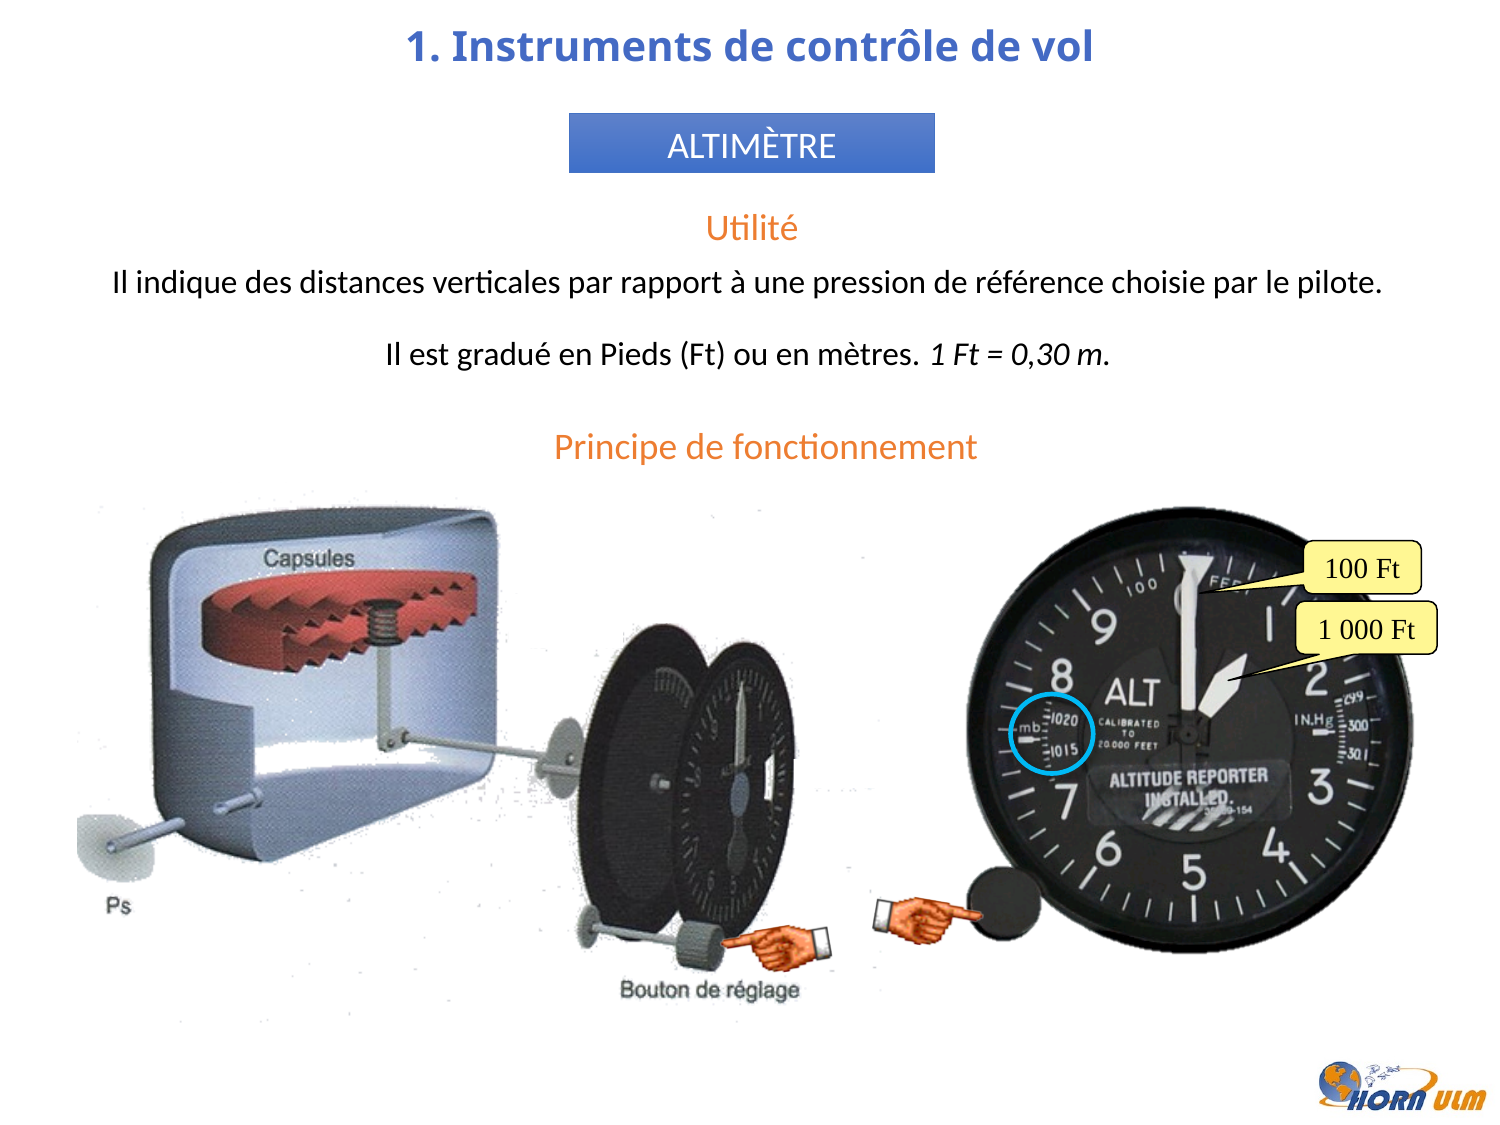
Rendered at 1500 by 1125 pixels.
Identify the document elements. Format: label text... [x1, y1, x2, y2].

text_box Utilité [2, 195, 1500, 256]
text_box Il indique des distances verticales par rapport à une pression de référence choisie par le pilote. Il est gradué en Pieds (Ft) ou en mètres. 1 Ft = 0,30 m. [75, 232, 1422, 380]
picture [1306, 1050, 1500, 1125]
picture [76, 482, 1436, 1023]
text_box ALTIMÈTRE [569, 113, 935, 173]
text_box 1. Instruments de contrôle de vol [0, 4, 1500, 86]
text_box Principe de fonctionnement [16, 414, 1500, 475]
